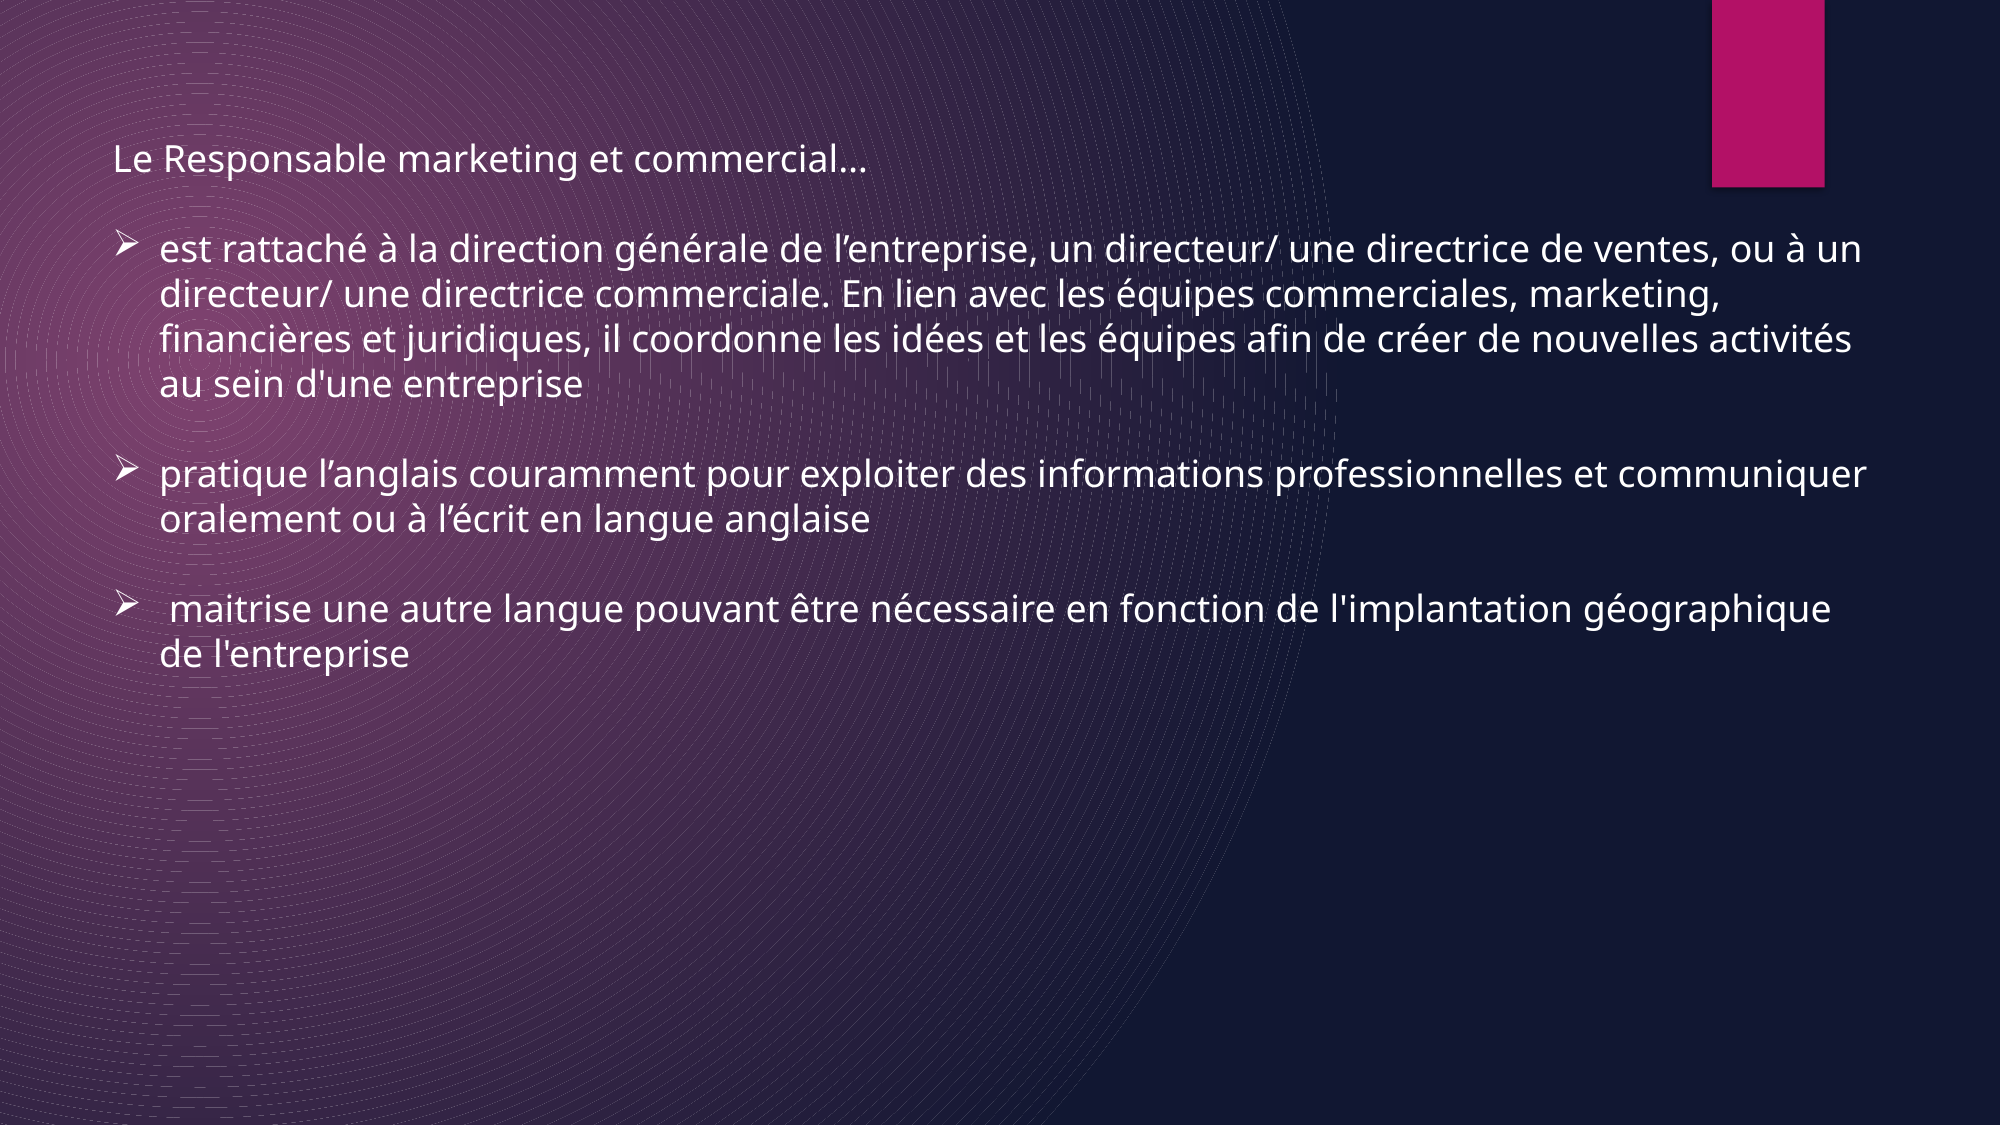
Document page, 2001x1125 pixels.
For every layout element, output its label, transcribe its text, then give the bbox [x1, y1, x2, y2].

text_box Le Responsable marketing et commercial… est rattaché à la direction générale de l’entreprise, un directeur/ une directrice de ventes, ou à un directeur/ une directrice commerciale. En lien avec les équipes commerciales, marketing, financières et juridiques, il coordonne les idées et les équipes afin de créer de nouvelles activités au sein d'une entreprise pratique l’anglais couramment pour exploiter des informations professionnelles et communiquer oralement ou à l’écrit en langue anglaise maitrise une autre langue pouvant être nécessaire en fonction de l'implantation géographique de l'entreprise [97, 127, 1889, 728]
